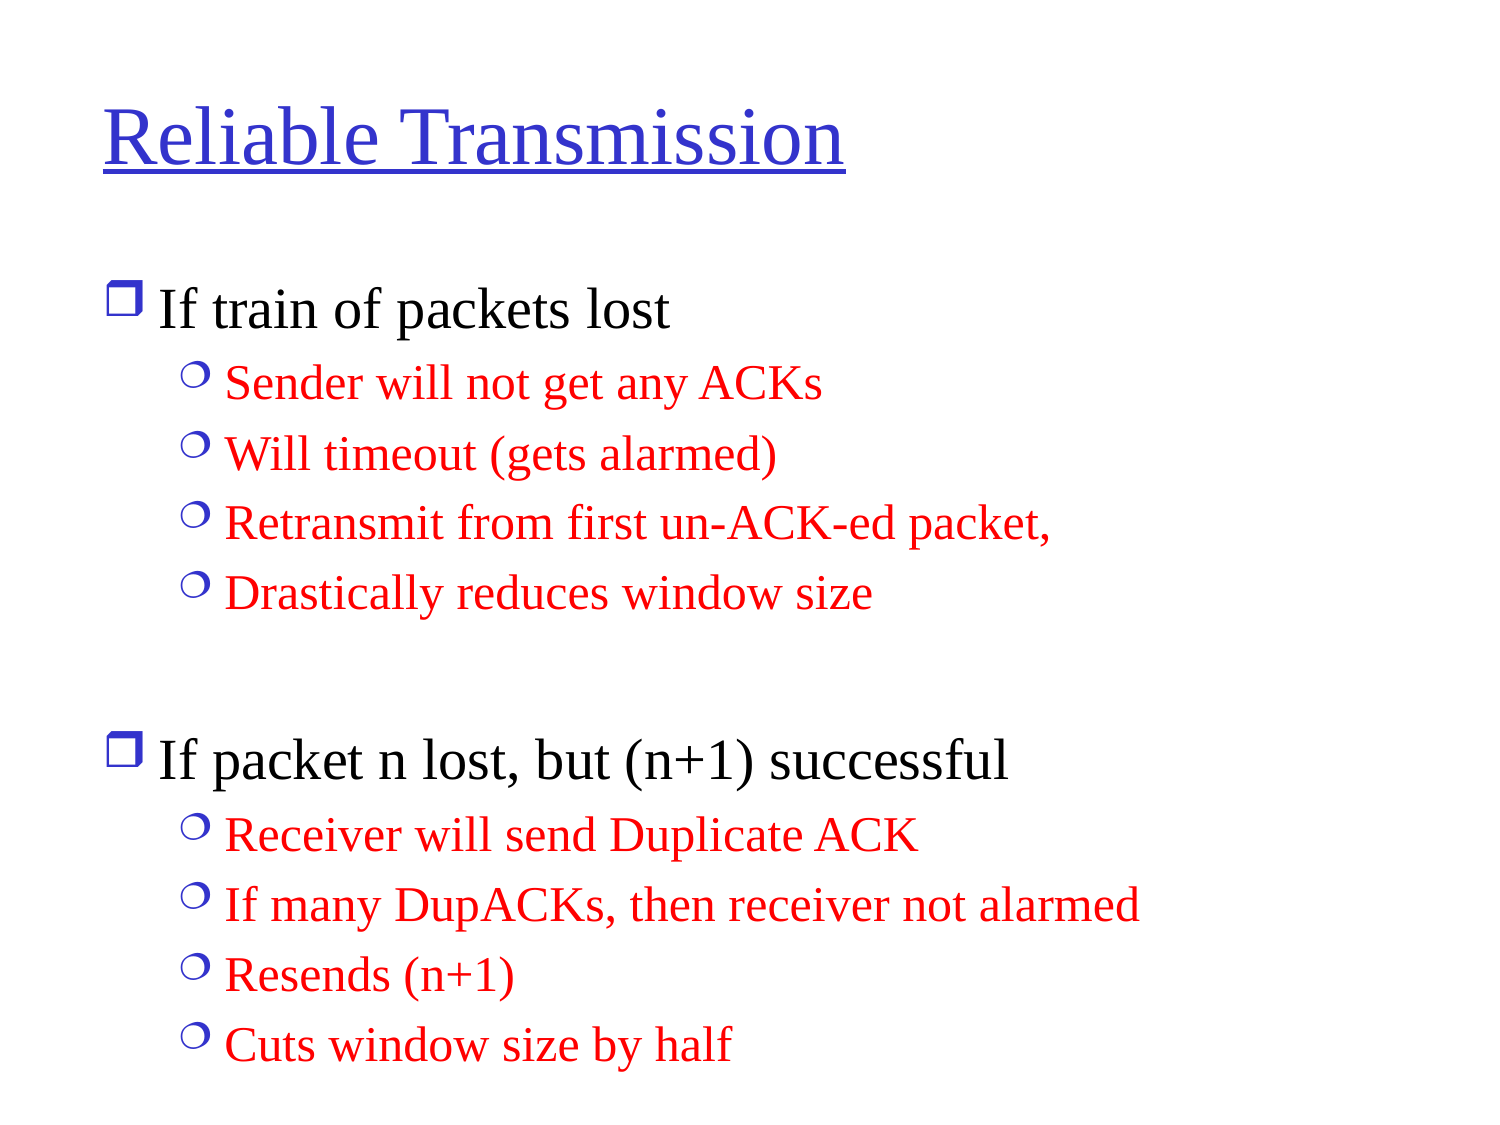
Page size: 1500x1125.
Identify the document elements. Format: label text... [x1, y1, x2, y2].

list If train of packets lost Sender will not get any ACKs Will timeout (gets alarmed) Retransmit from first un-ACK-ed packet, Drastically reduces window size If packet n lost, but (n+1) successful Receiver will send Duplicate ACK If many DupACKs, then receiver not alarmed Resends (n+1) Cuts window size by half [87, 262, 1363, 1025]
title Reliable Transmission [87, 37, 1363, 225]
